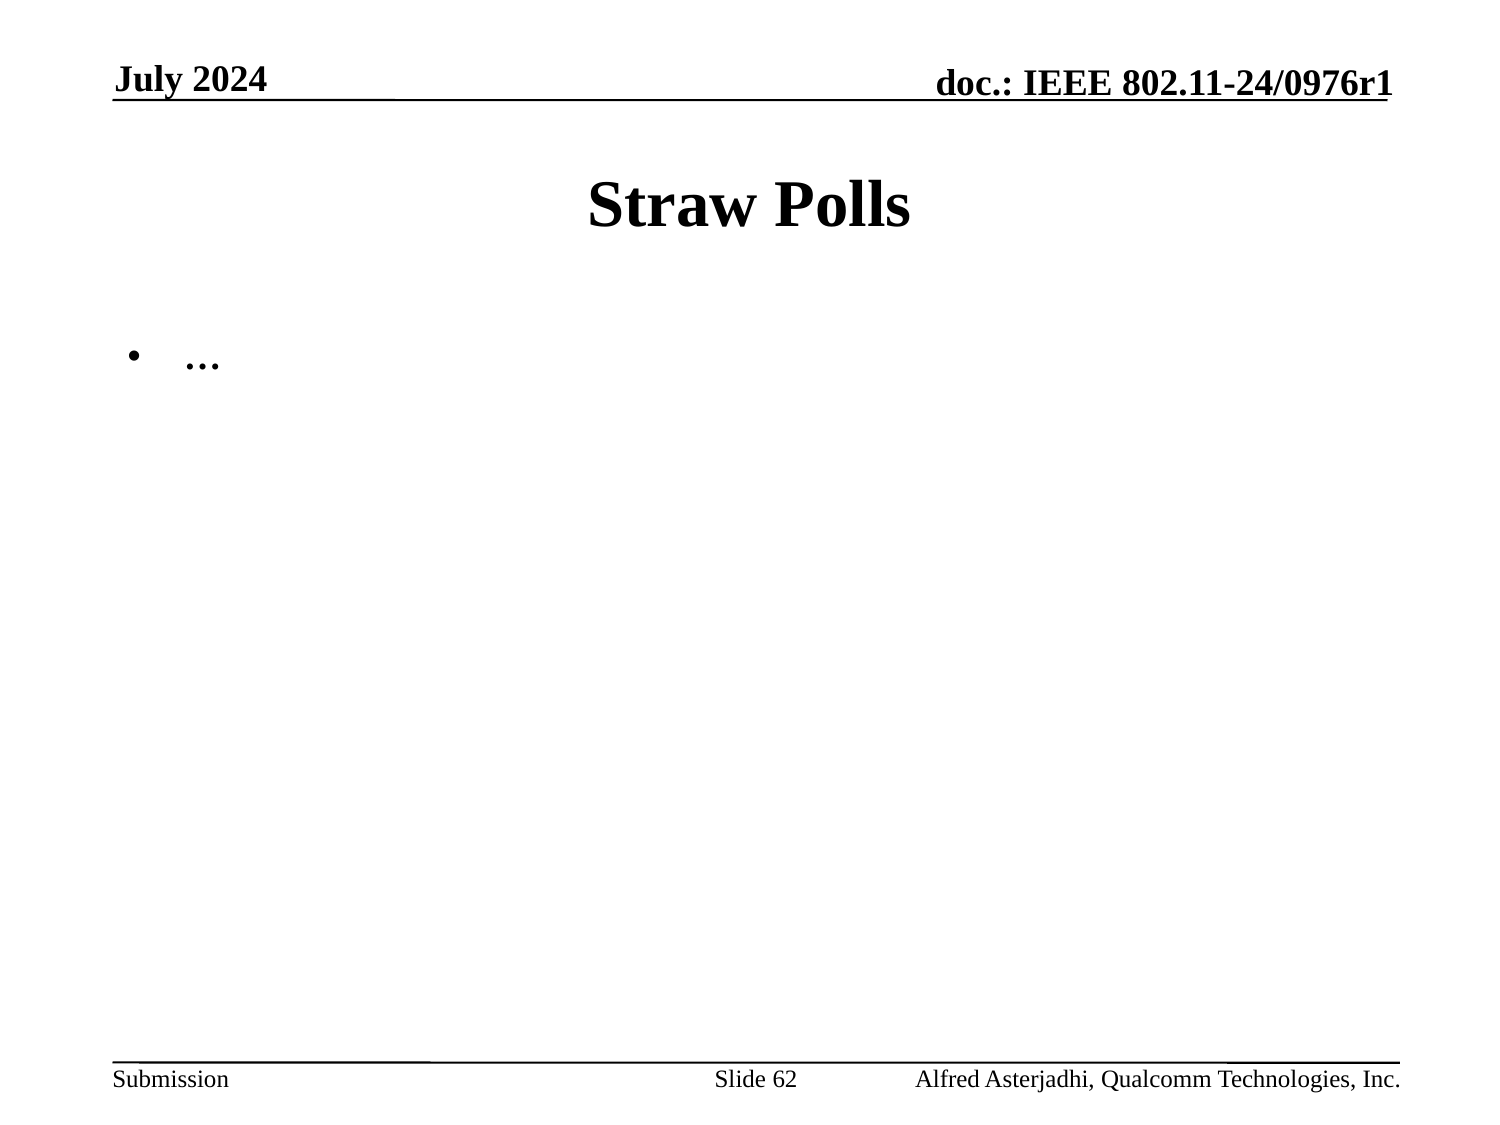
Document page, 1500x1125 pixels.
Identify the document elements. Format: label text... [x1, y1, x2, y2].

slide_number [114, 54, 423, 100]
list … [112, 324, 1388, 1000]
title Straw Polls [112, 112, 1388, 288]
slide_number Slide 62 [712, 1061, 800, 1123]
footer Alfred Asterjadhi, Qualcomm Technologies, Inc. [878, 1061, 1402, 1093]
